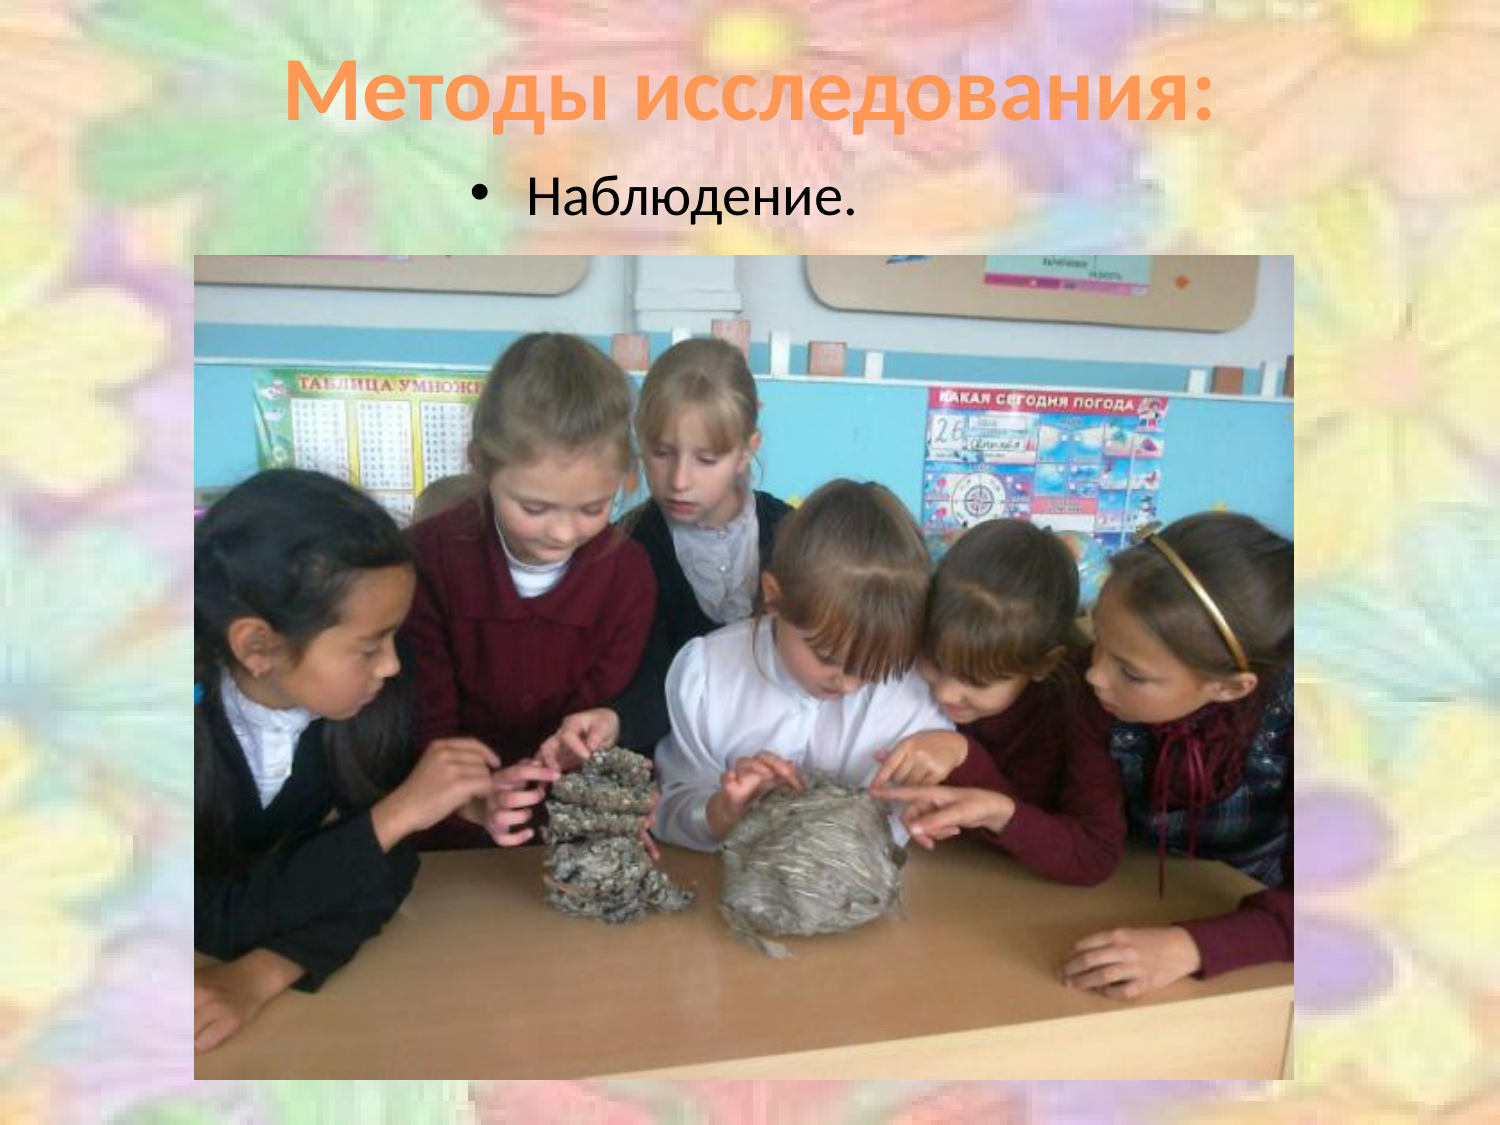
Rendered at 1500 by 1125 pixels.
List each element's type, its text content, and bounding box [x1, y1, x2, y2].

list Наблюдение. [454, 148, 1118, 253]
title Методы исследования: [74, 44, 1426, 233]
picture [0, 0, 1500, 1125]
